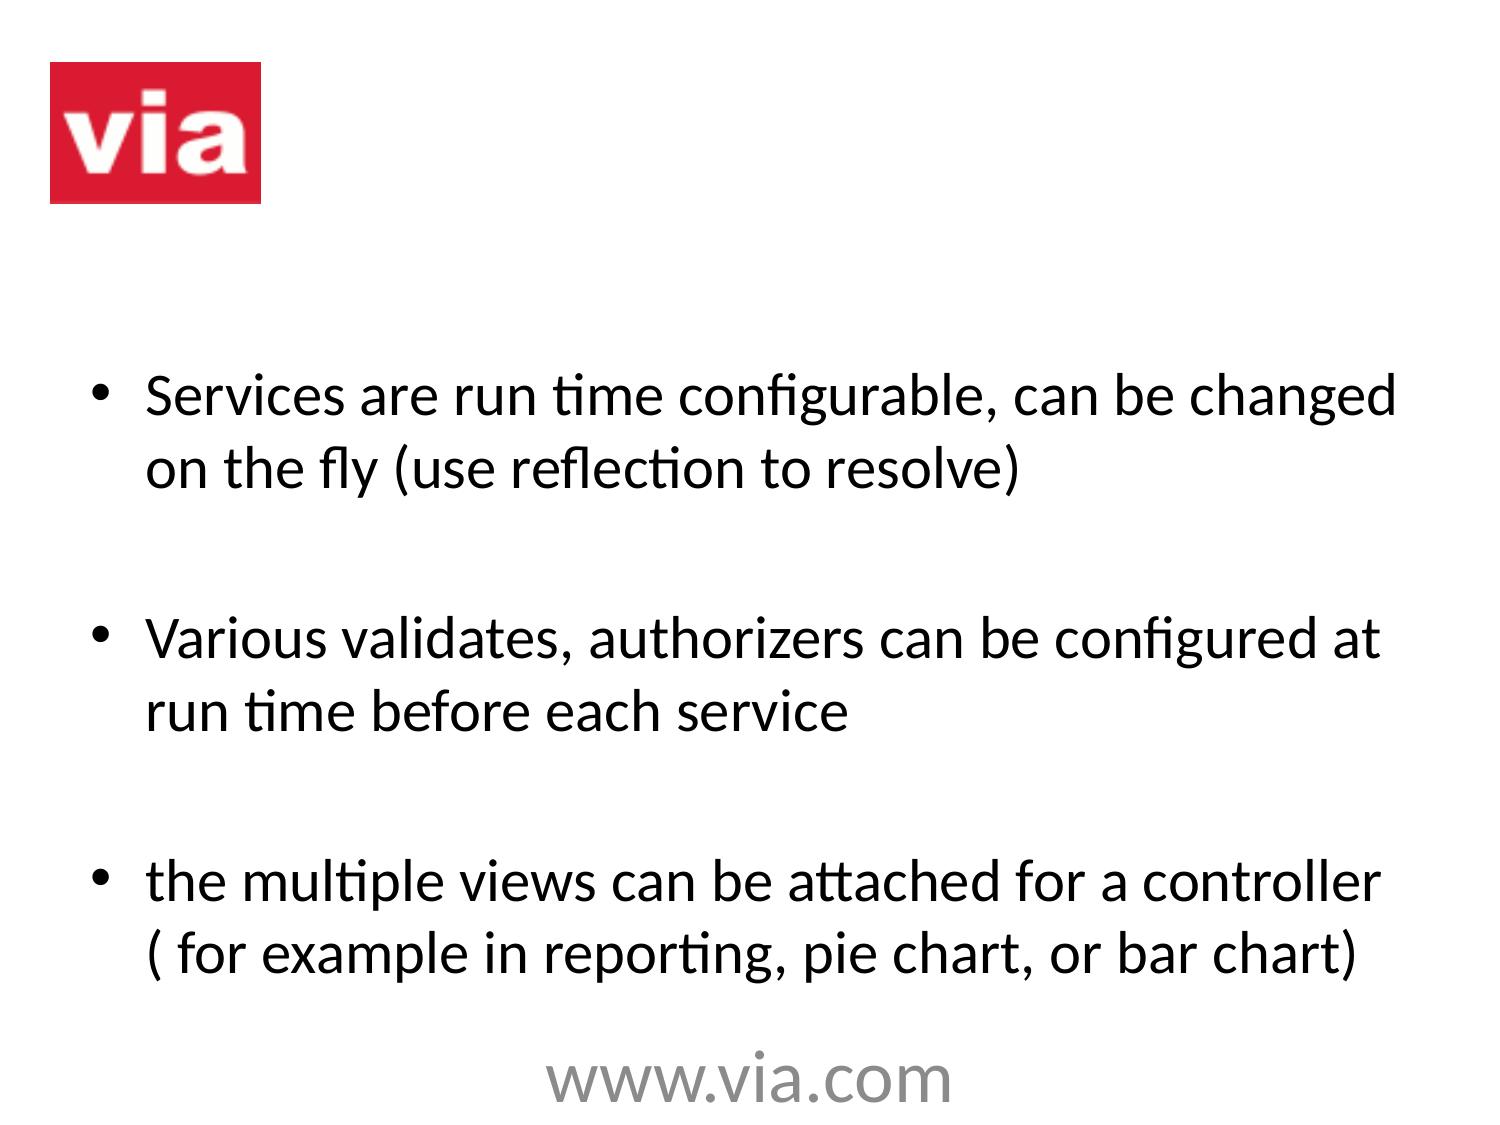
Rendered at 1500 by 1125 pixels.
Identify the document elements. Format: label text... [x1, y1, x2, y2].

list Services are run time configurable, can be changed on the fly (use reflection to resolve) Various validates, authorizers can be configured at run time before each service the multiple views can be attached for a controller ( for example in reporting, pie chart, or bar chart) [75, 262, 1425, 1005]
picture [49, 62, 261, 204]
footer www.via.com [512, 1042, 988, 1103]
